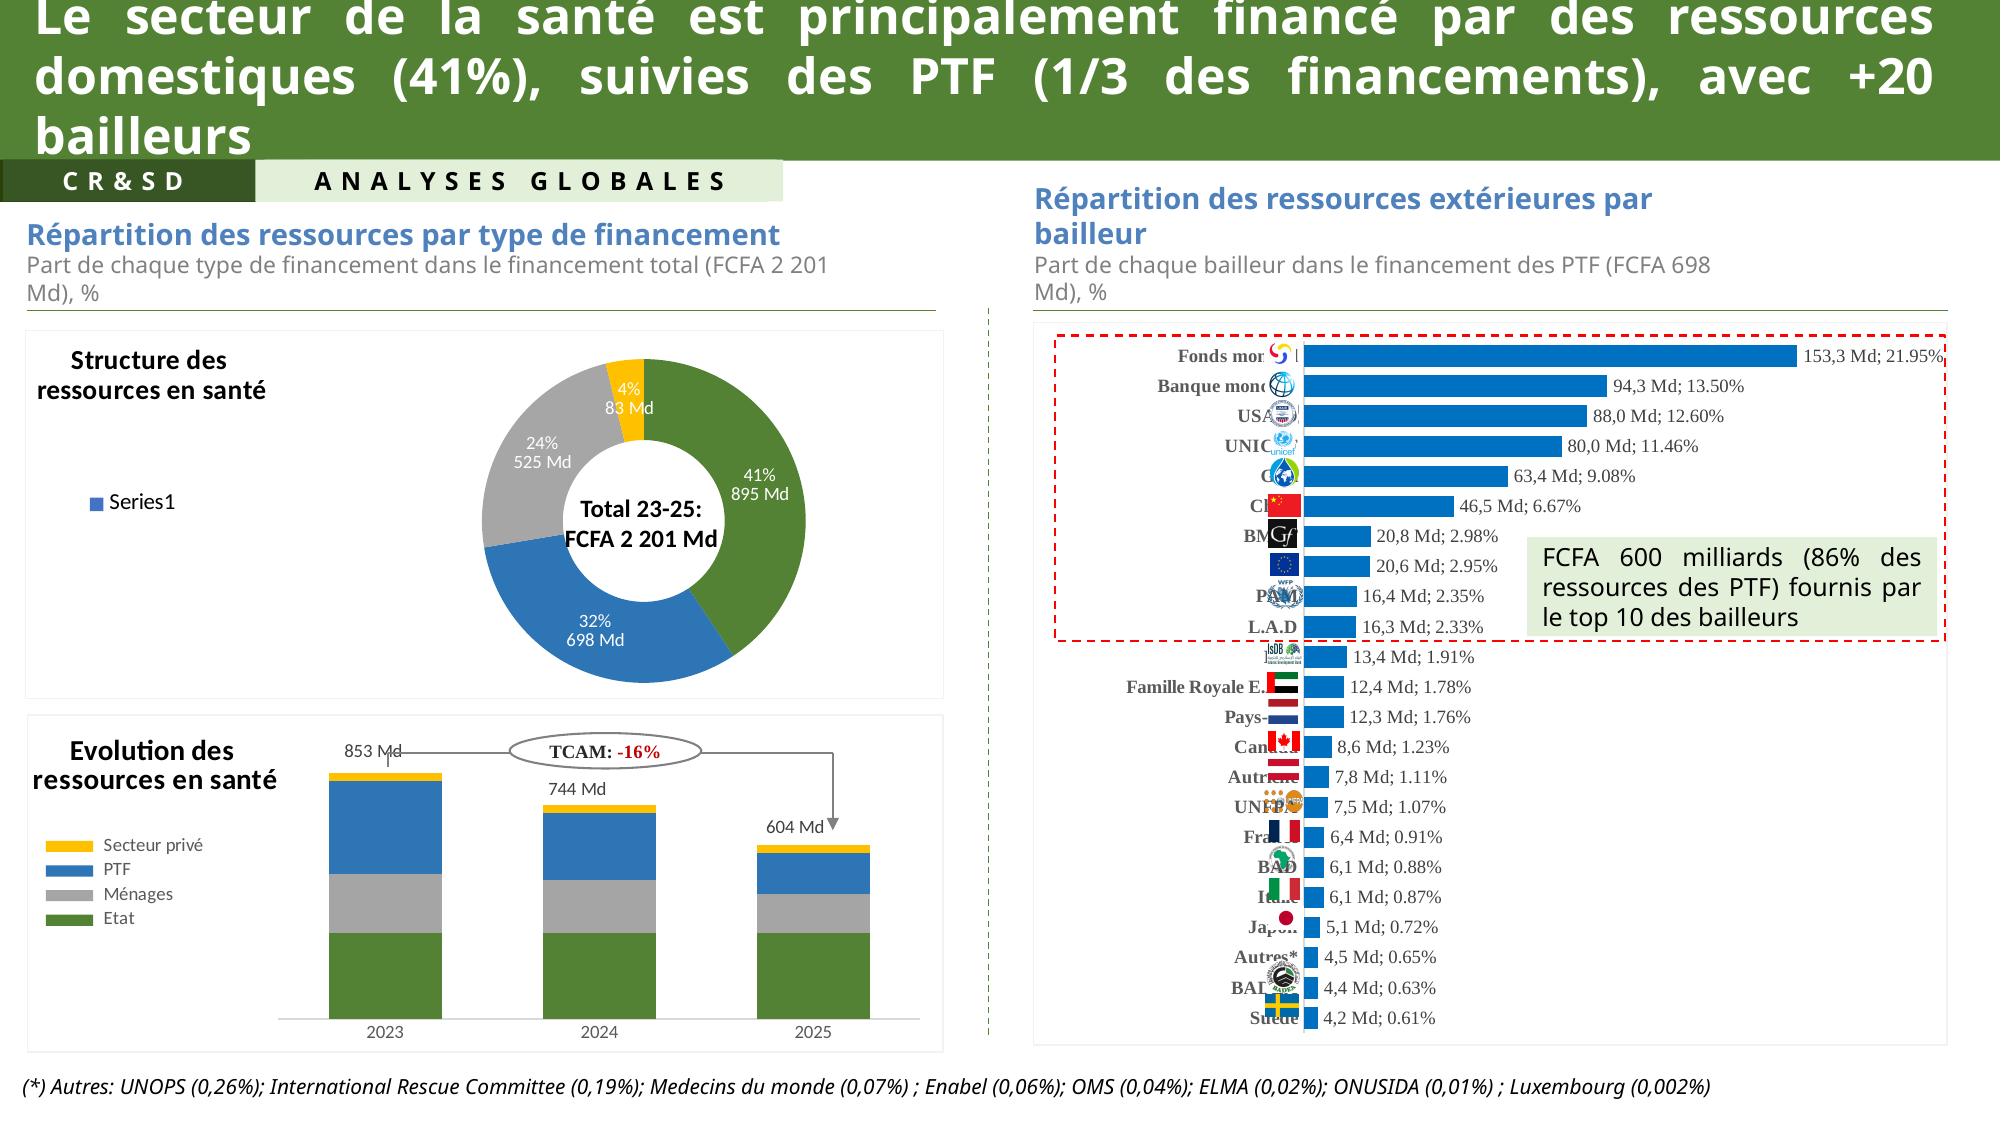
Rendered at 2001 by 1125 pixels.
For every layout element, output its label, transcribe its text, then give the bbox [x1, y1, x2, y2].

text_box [387, 753, 834, 831]
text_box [0, 159, 784, 203]
chart [1032, 321, 1949, 1046]
chart [25, 330, 944, 700]
chart [26, 713, 944, 1053]
text_box Répartition des ressources extérieures par bailleur Part de chaque bailleur dans le financement des PTF (FCFA 698 Md), % [1034, 180, 1754, 309]
text_box (*) Autres: UNOPS (0,26%); International Rescue Committee (0,19%); Medecins du monde (0,07%) ; Enabel (0,06%); OMS (0,04%); ELMA (0,02%); ONUSIDA (0,01%) ; Luxembourg (0,002%) [22, 1061, 1948, 1110]
title Le secteur de la santé est principalement financé par des ressources domestiques (41%), suivies des PTF (1/3 des financements), avec +20 bailleurs [19, 24, 1951, 125]
text_box Répartition des ressources par type de financement Part de chaque type de financement dans le financement total (FCFA 2 201 Md), % [26, 216, 866, 309]
